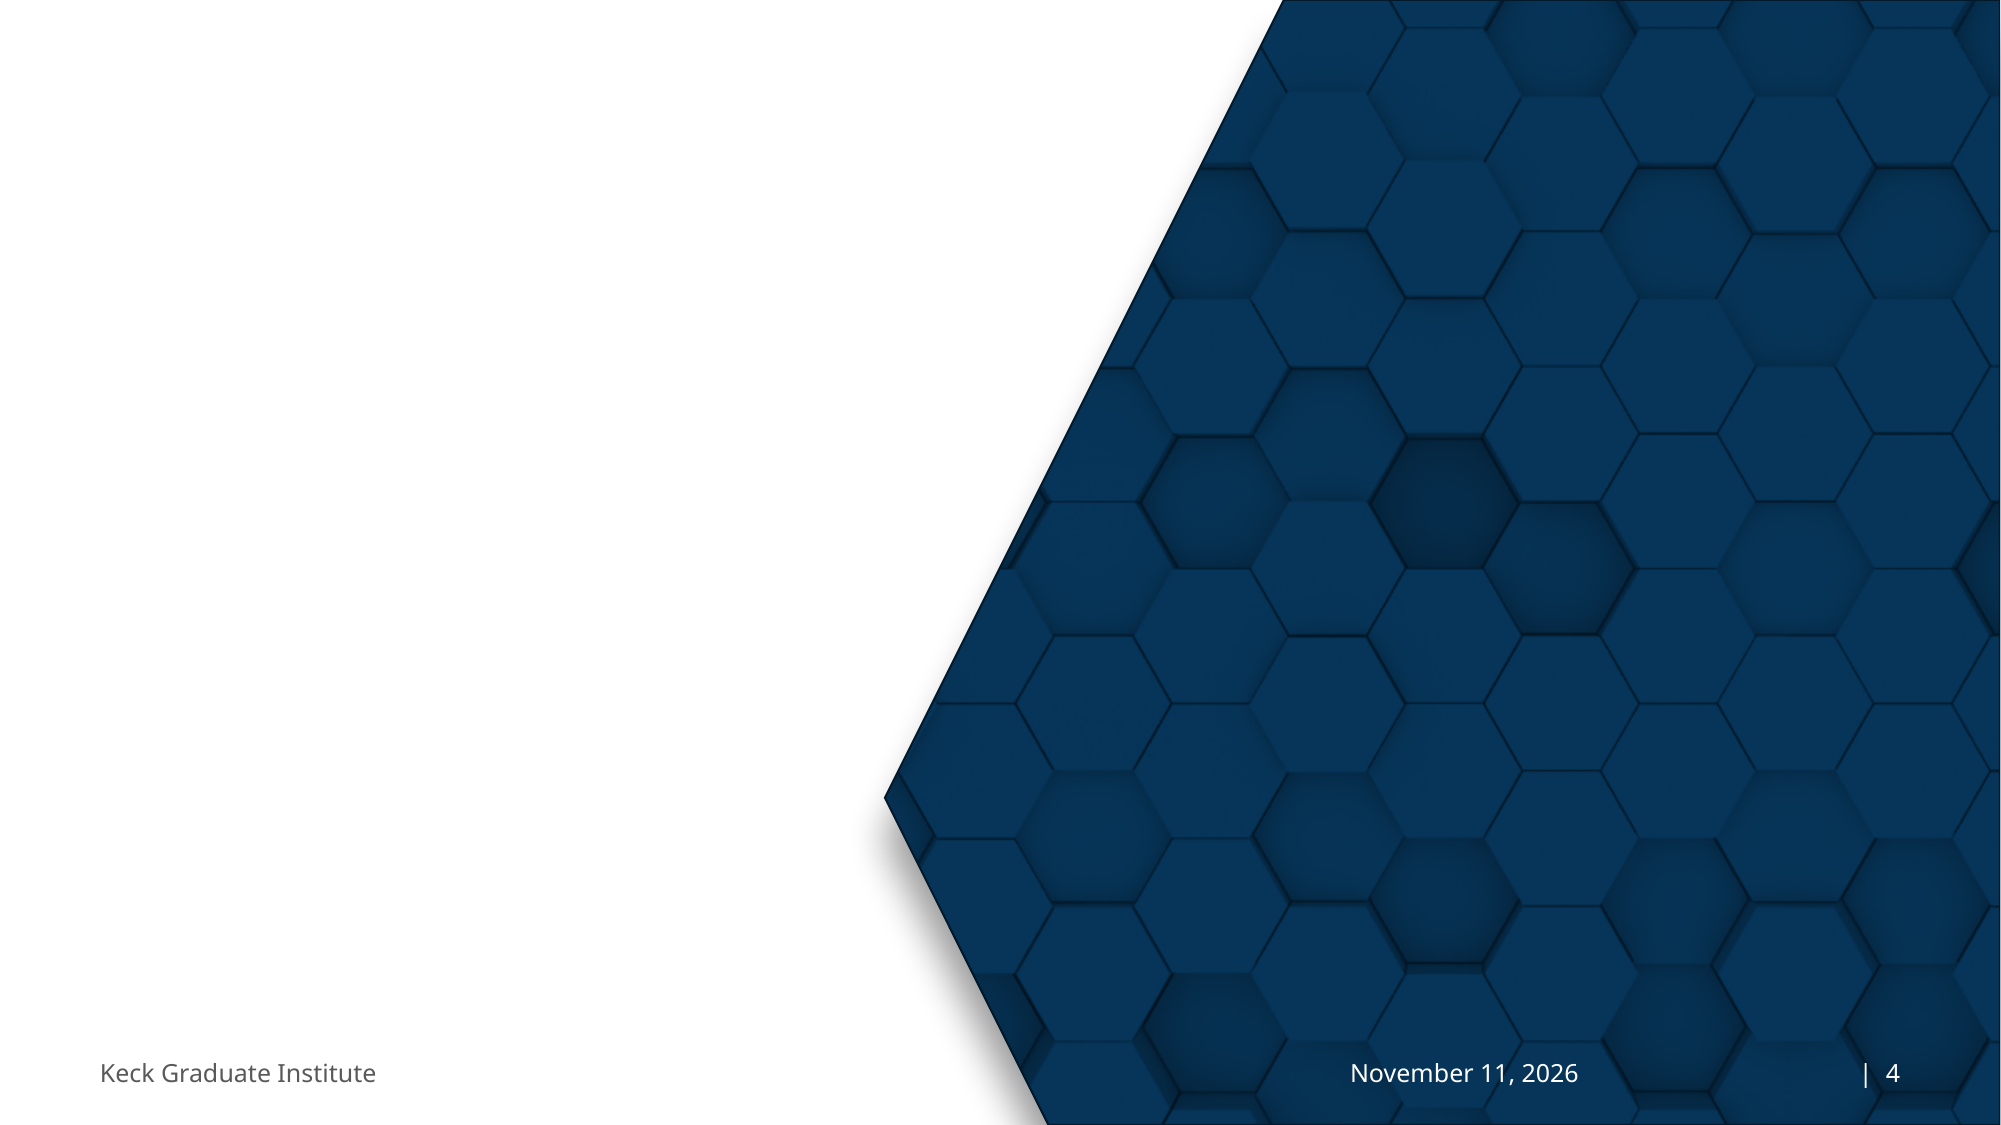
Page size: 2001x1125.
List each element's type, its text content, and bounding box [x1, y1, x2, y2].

slide_number | 4 [1743, 1023, 1900, 1125]
picture [887, 1, 1998, 1123]
footer Keck Graduate Institute [99, 1023, 1000, 1125]
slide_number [1350, 1023, 1714, 1125]
